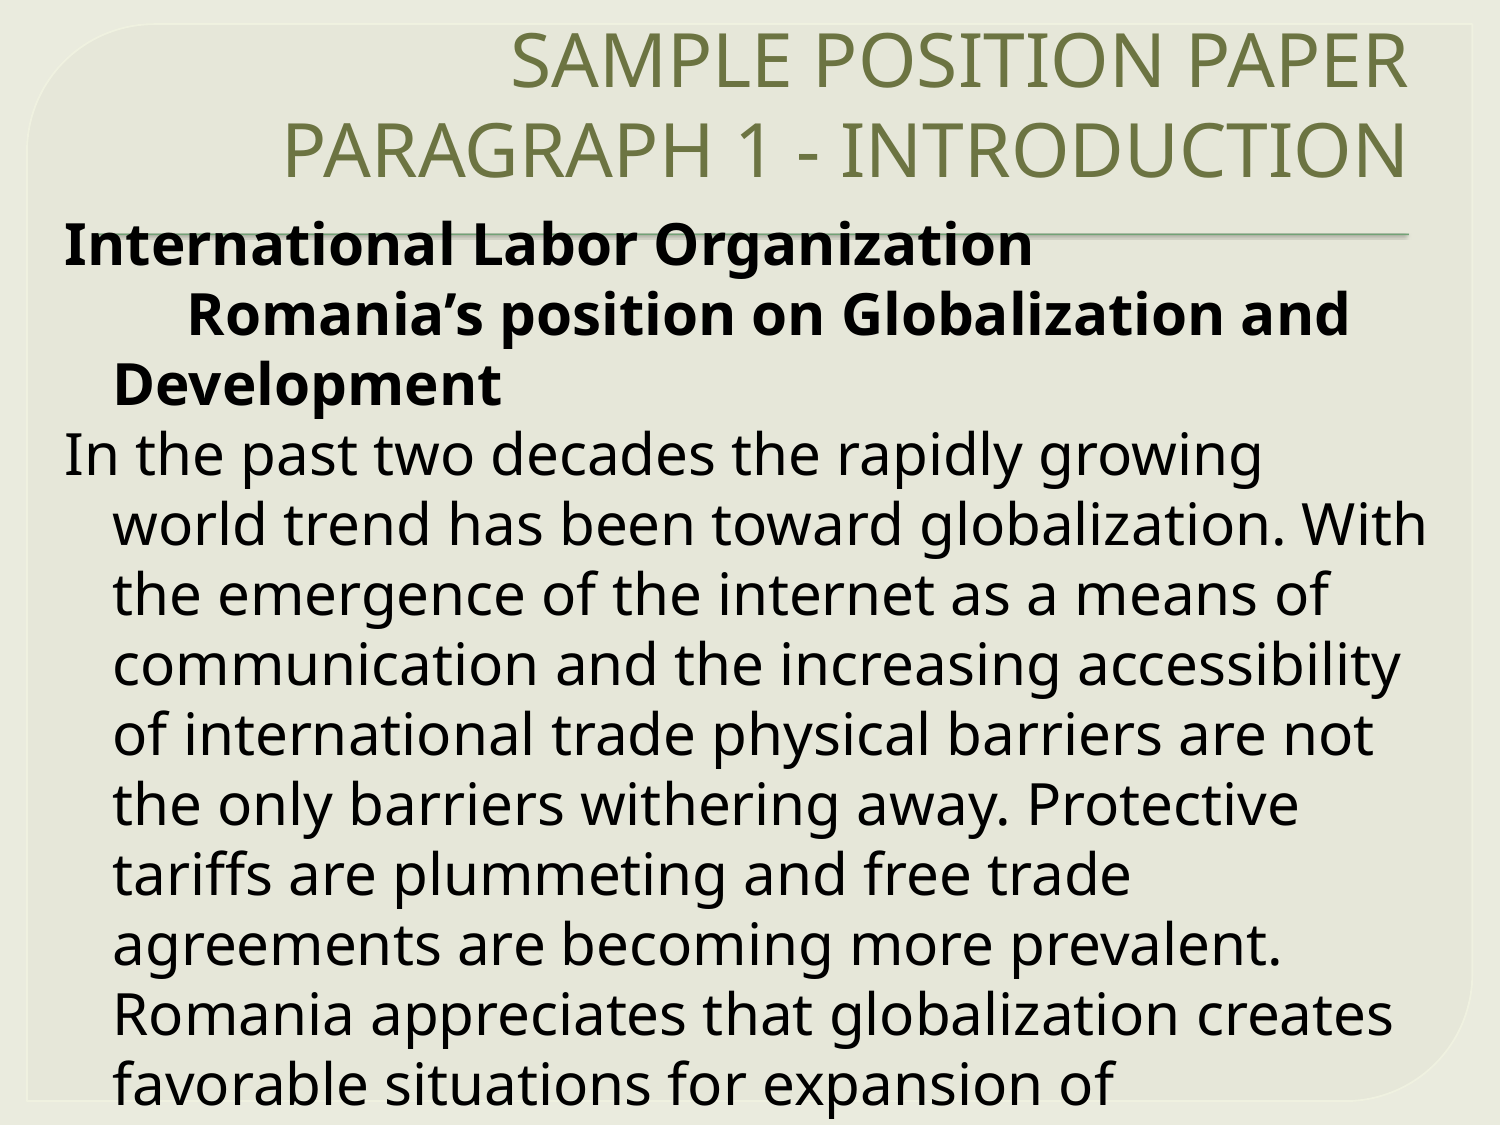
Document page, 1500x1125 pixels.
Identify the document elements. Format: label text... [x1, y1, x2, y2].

list International Labor Organization Romania’s position on Globalization and Development In the past two decades the rapidly growing world trend has been toward globalization. With the emergence of the internet as a means of communication and the increasing accessibility of international trade physical barriers are not the only barriers withering away. Protective tariffs are plummeting and free trade agreements are becoming more prevalent. Romania appreciates that globalization creates favorable situations for expansion of commercial as well as economic assets. In the past year Romania has seen a foreign direct investment (FDI) increase of 199%. Inward FDI increased from EURO 234 million in 2005 to EURO 699 million in 2006. However, Romania realizes that increased globalization does not automatically produce more equality. [50, 200, 1450, 980]
title SAMPLE POSITION PAPER PARAGRAPH 1 - INTRODUCTION [75, 12, 1425, 200]
